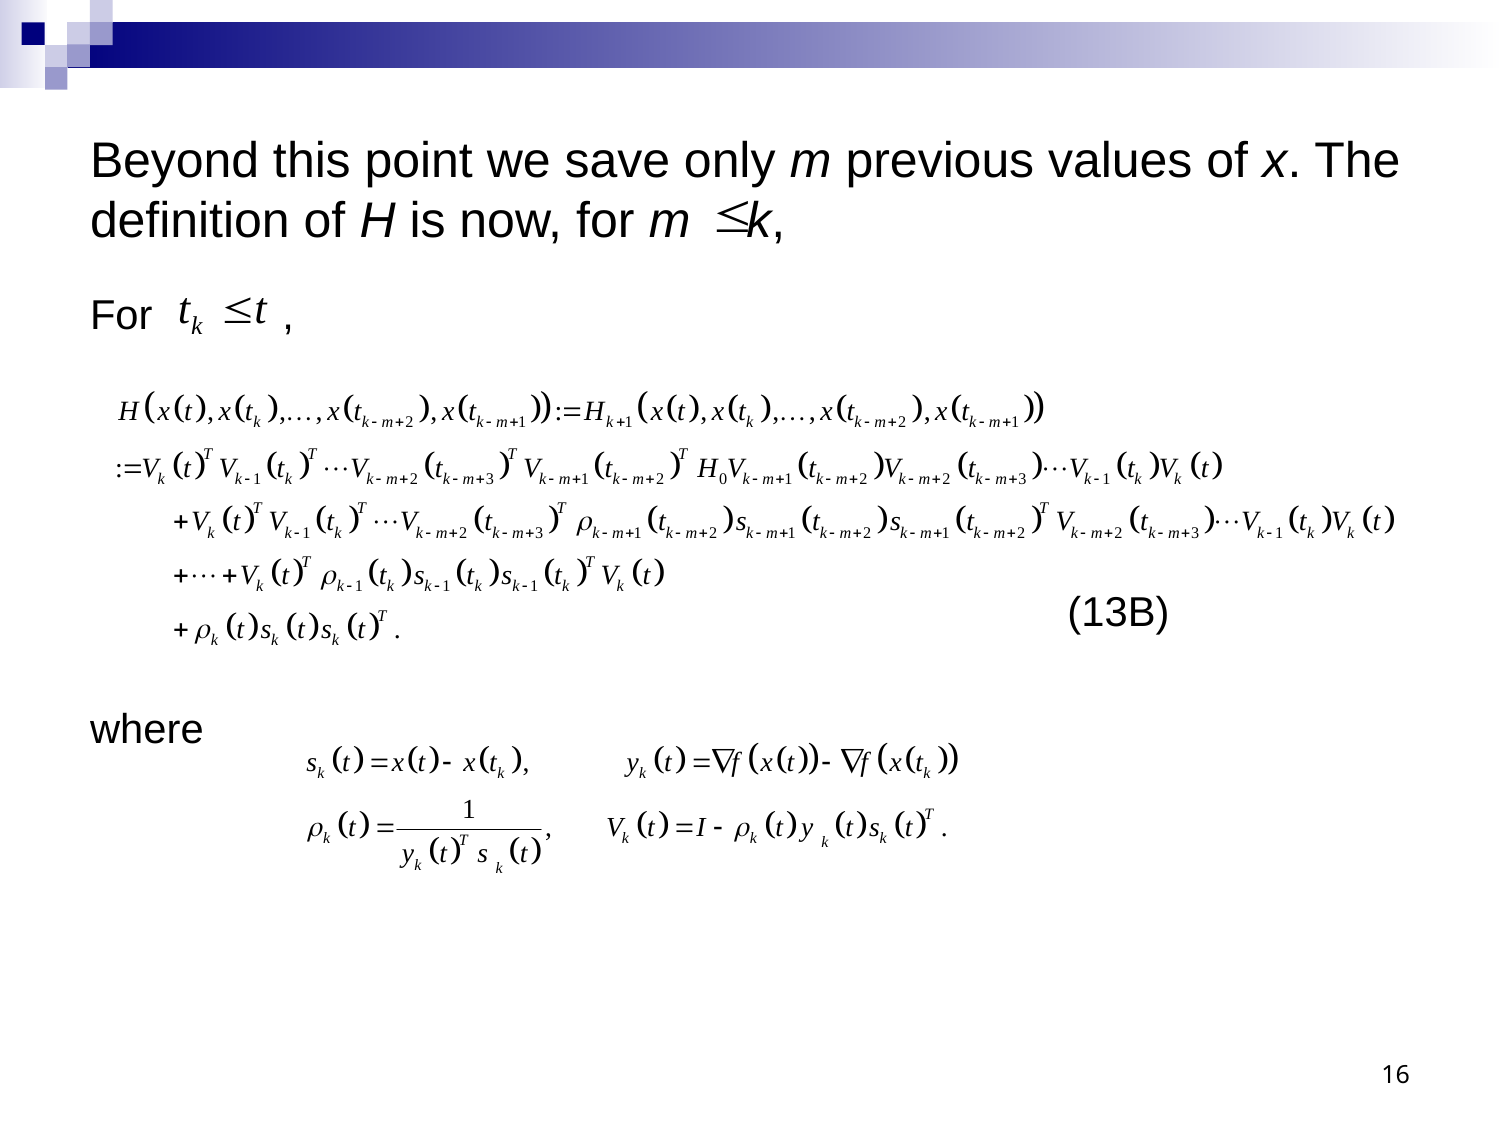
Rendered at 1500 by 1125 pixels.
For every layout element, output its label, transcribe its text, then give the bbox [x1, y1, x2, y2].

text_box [111, 385, 1400, 657]
title Beyond this point we save only m previous values of x. The definition of H is now, for m k, [74, 74, 1426, 255]
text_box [702, 184, 752, 244]
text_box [300, 739, 963, 880]
slide_number 16 [1074, 1024, 1426, 1101]
list For , (13B) where [74, 255, 1426, 963]
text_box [170, 278, 278, 346]
